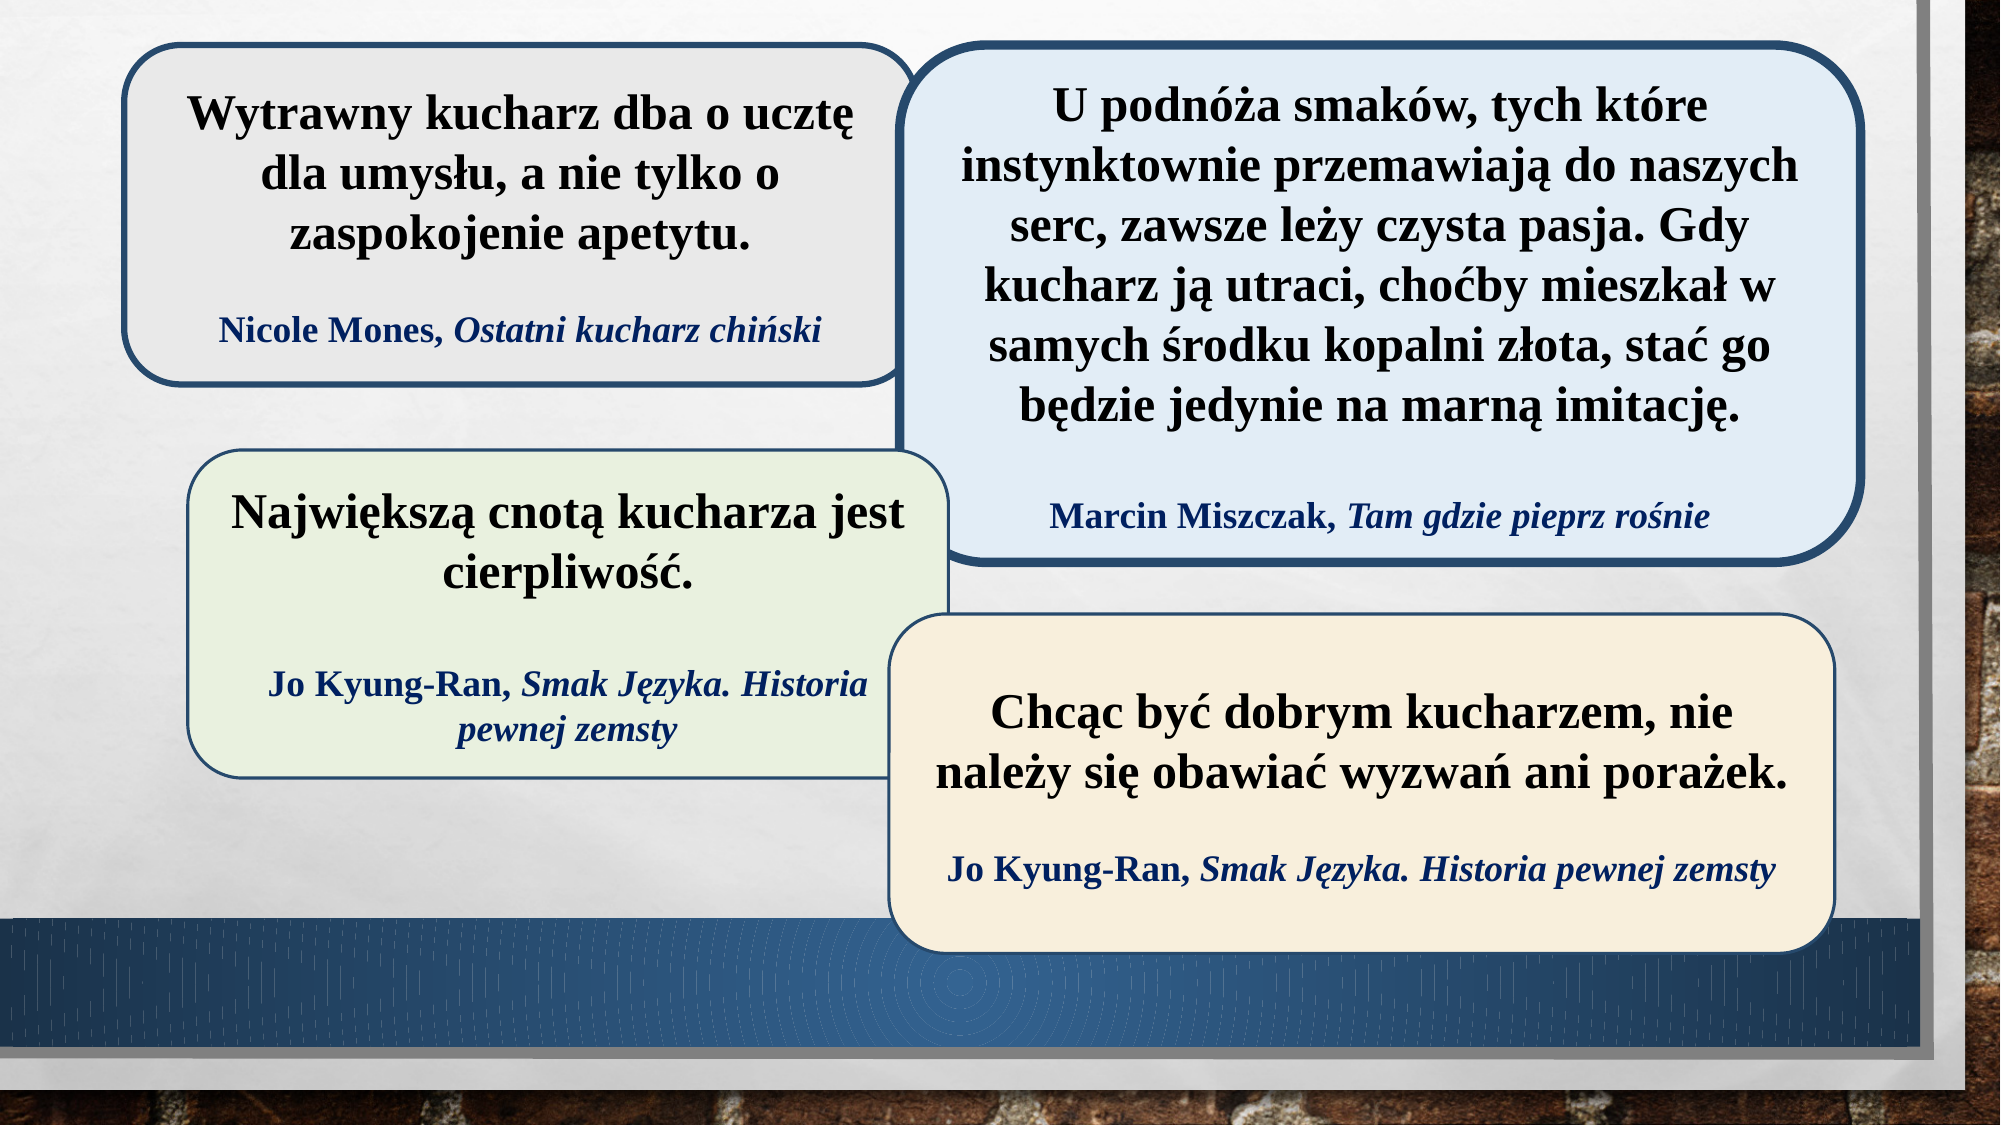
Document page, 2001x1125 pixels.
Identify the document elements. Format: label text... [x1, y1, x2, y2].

text_box Chcąc być dobrym kucharzem, nie należy się obawiać wyzwań ani porażek. Jo Kyung-Ran, Smak Języka. Historia pewnej zemsty [887, 612, 1837, 955]
text_box U podnóża smaków, tych które instynktownie przemawiają do naszych serc, zawsze leży czysta pasja. Gdy kucharz ją utraci, choćby mieszkał w samych środku kopalni złota, stać go będzie jedynie na marną imitację. Marcin Miszczak, Tam gdzie pieprz rośnie [898, 43, 1863, 565]
picture [0, 0, 2000, 1125]
text_box Największą cnotą kucharza jest cierpliwość. Jo Kyung-Ran, Smak Języka. Historia pewnej zemsty [186, 448, 950, 780]
text_box Wytrawny kucharz dba o ucztę dla umysłu, a nie tylko o zaspokojenie apetytu. Nicole Mones, Ostatni kucharz chiński [122, 43, 914, 387]
